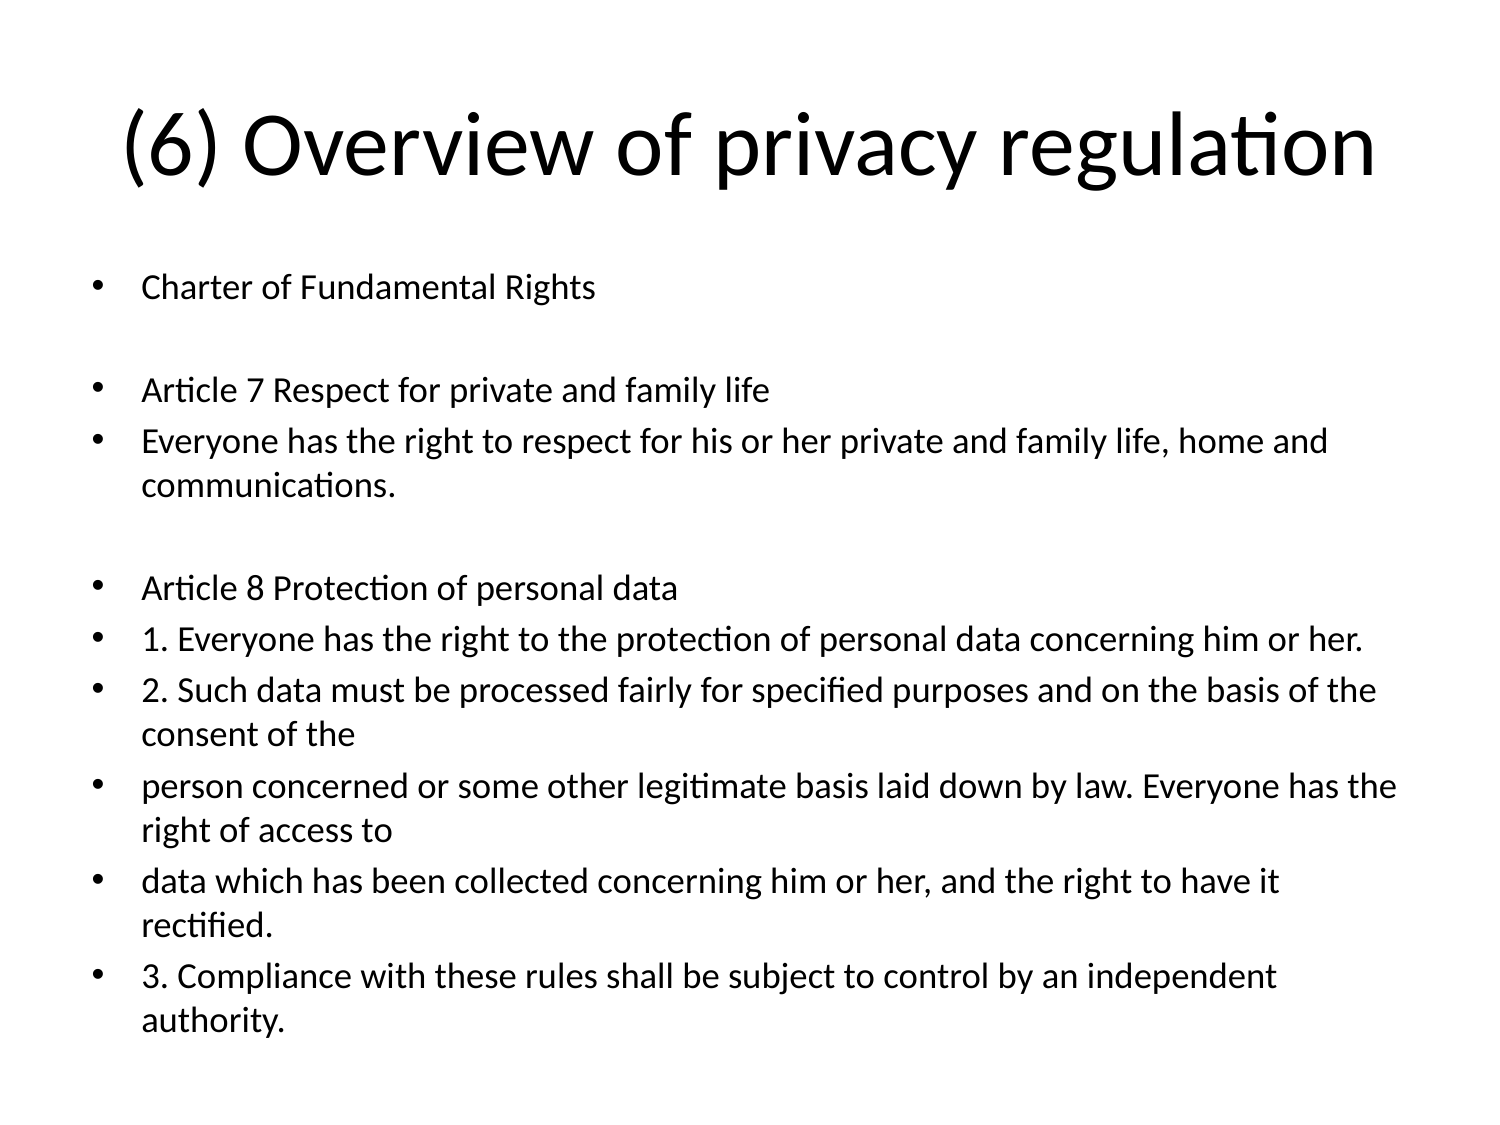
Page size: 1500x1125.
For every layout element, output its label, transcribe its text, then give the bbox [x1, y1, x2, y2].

title (6) Overview of privacy regulation [75, 45, 1425, 233]
list Charter of Fundamental Rights Article 7 Respect for private and family life Everyone has the right to respect for his or her private and family life, home and communications. Article 8 Protection of personal data 1. Everyone has the right to the protection of personal data concerning him or her. 2. Such data must be processed fairly for specified purposes and on the basis of the consent of the person concerned or some other legitimate basis laid down by law. Everyone has the right of access to data which has been collected concerning him or her, and the right to have it rectified. 3. Compliance with these rules shall be subject to control by an independent authority. [76, 255, 1427, 1059]
